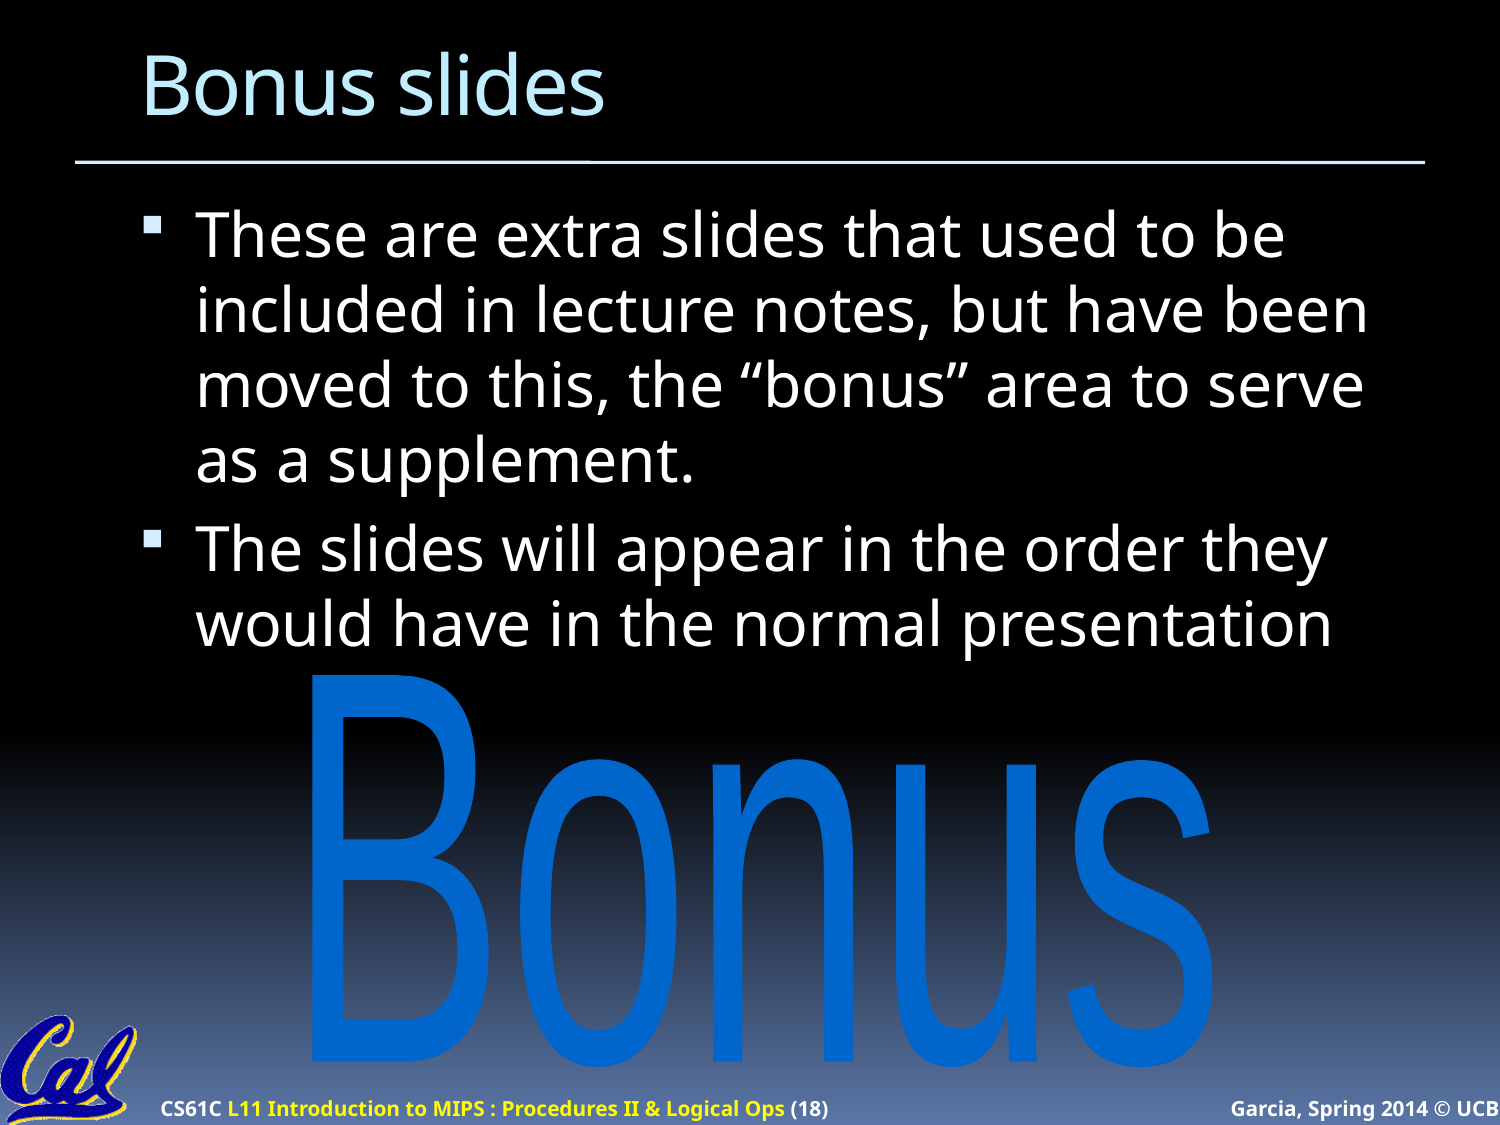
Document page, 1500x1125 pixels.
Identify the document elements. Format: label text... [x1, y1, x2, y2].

list These are extra slides that used to be included in lecture notes, but have been moved to this, the “bonus” area to serve as a supplement. The slides will appear in the order they would have in the normal presentation [112, 187, 1401, 608]
picture [0, 1015, 140, 1125]
title Bonus slides [125, 24, 775, 103]
